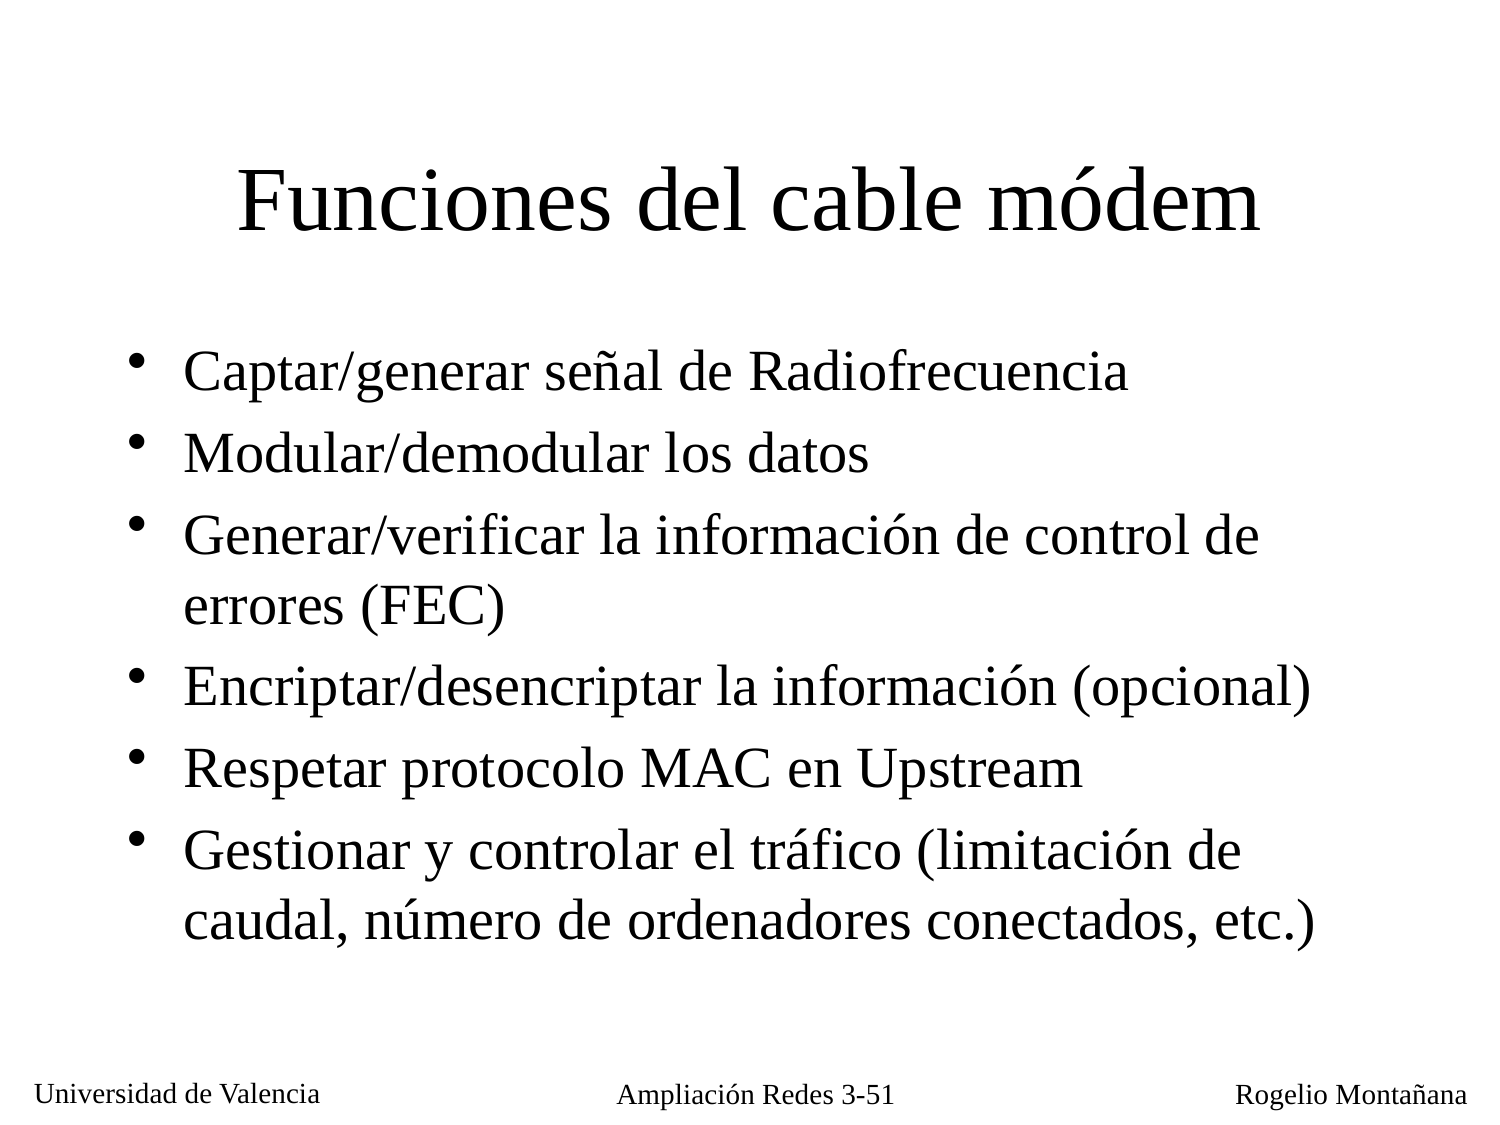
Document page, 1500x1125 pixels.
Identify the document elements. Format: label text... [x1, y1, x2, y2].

slide_number Ampliación Redes 3-51 [572, 1067, 940, 1125]
list Captar/generar señal de Radiofrecuencia Modular/demodular los datos Generar/verificar la información de control de errores (FEC) Encriptar/desencriptar la información (opcional) Respetar protocolo MAC en Upstream Gestionar y controlar el tráfico (limitación de caudal, número de ordenadores conectados, etc.) [112, 324, 1388, 1000]
title Funciones del cable módem [112, 99, 1388, 288]
